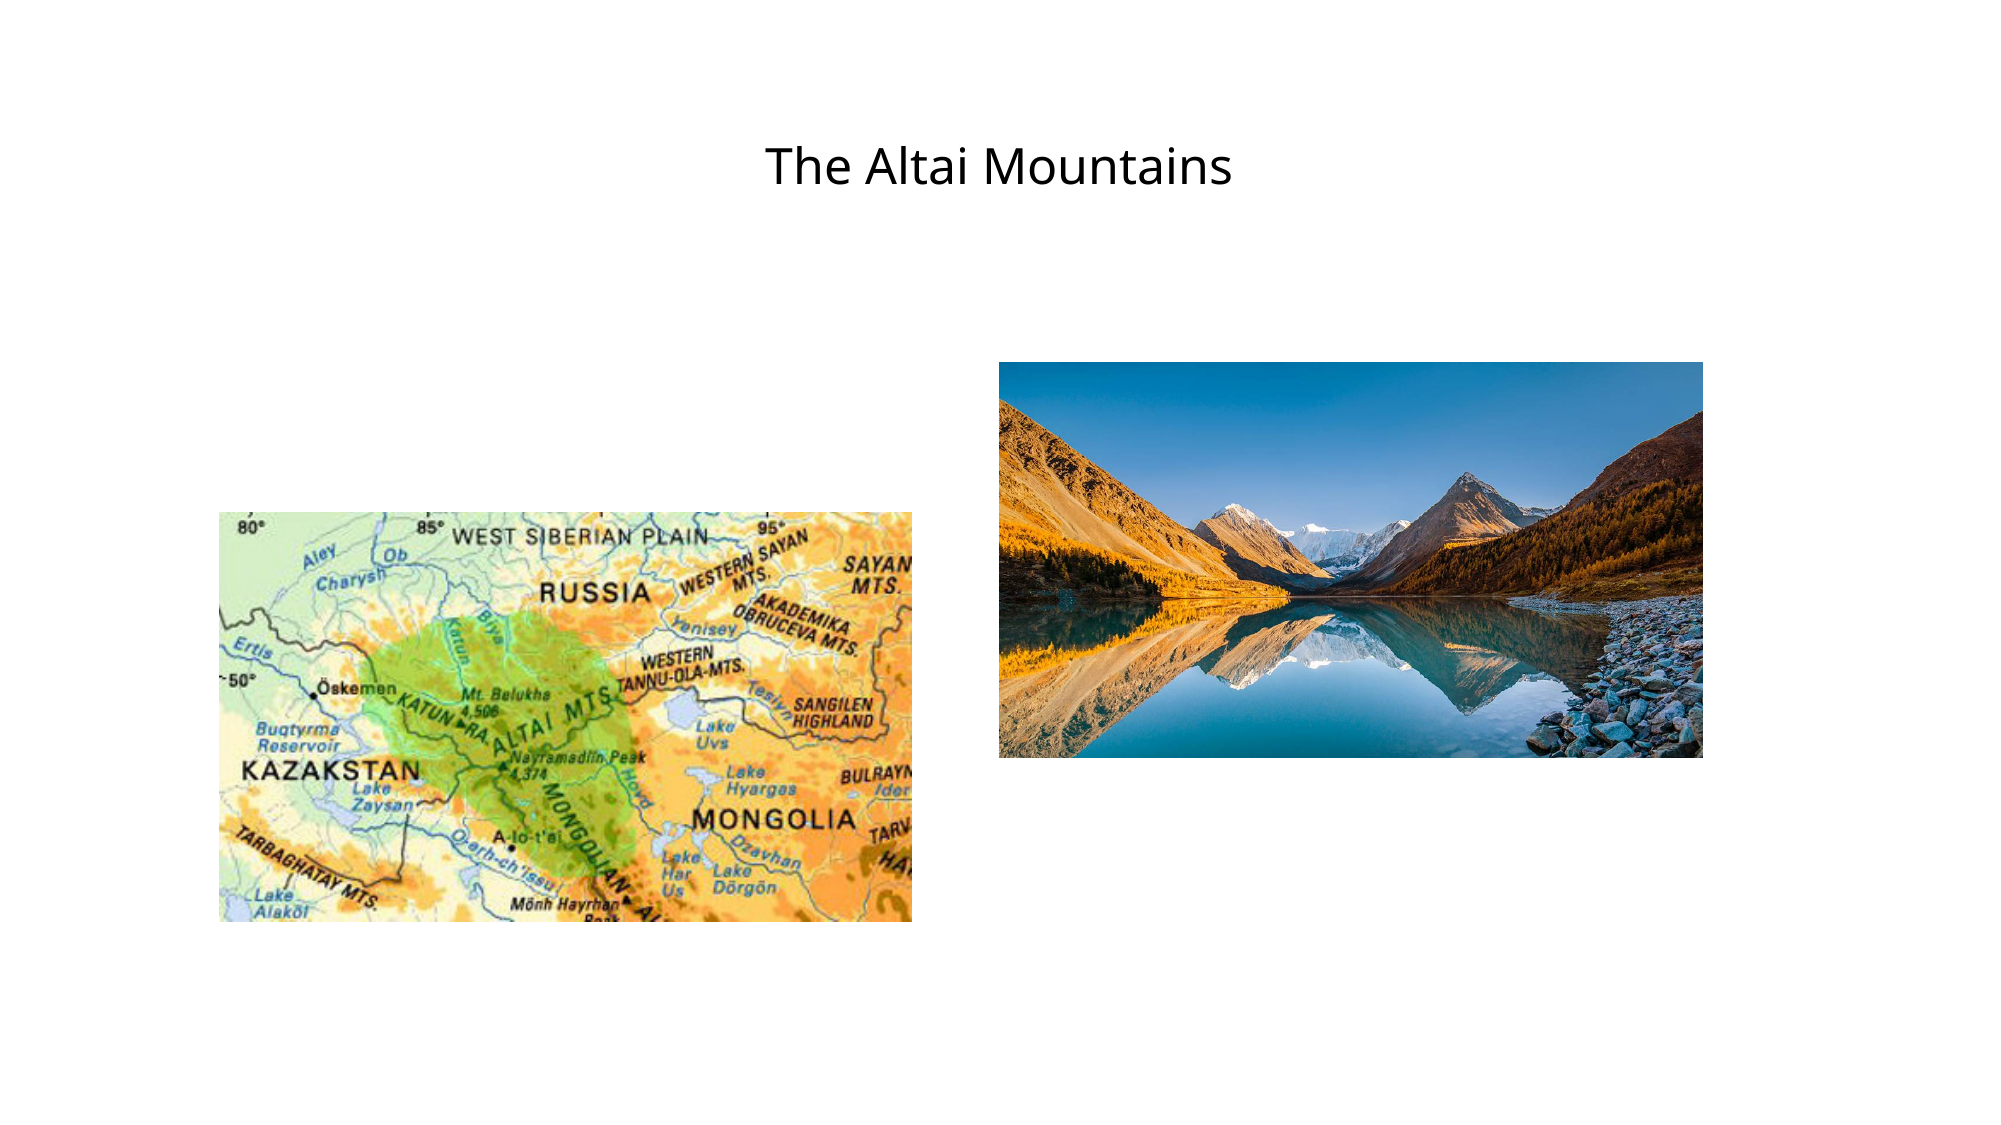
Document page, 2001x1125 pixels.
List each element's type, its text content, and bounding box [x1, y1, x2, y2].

title The Altai Mountains [137, 59, 1863, 278]
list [219, 512, 912, 922]
picture [999, 362, 1704, 759]
